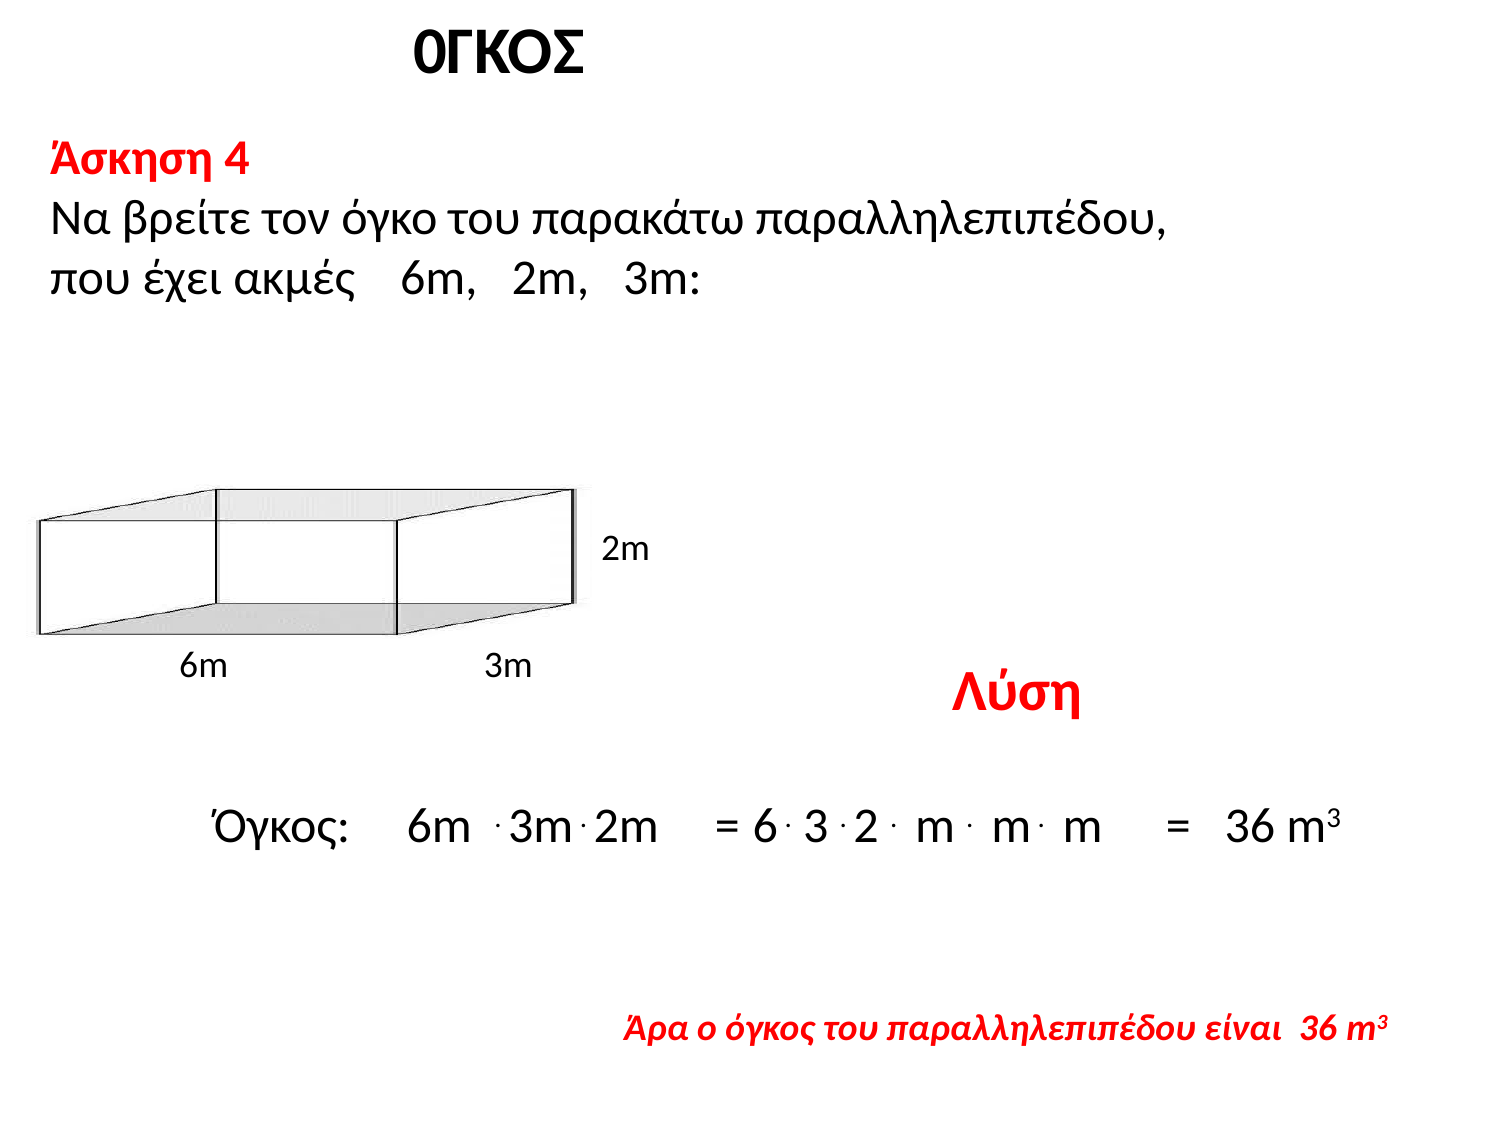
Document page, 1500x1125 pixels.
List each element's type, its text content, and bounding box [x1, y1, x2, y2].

text_box 2m [602, 515, 666, 576]
text_box 3m [469, 647, 548, 693]
text_box 0ΓΚΟΣ [398, 0, 926, 95]
text_box = 6 . 3 . 2 . m . m . m [700, 785, 1129, 860]
text_box Άσκηση 4 Να βρείτε τον όγκο του παρακάτω παραλληλεπιπέδου, που έχει ακμές 6m, 2m, 3m: [35, 117, 1196, 312]
text_box Άρα ο όγκος του παραλληλεπιπέδου είναι 36 m3 [609, 996, 1500, 1056]
picture [0, 480, 598, 639]
text_box = 36 m3 [1150, 785, 1363, 860]
text_box Λύση [937, 644, 1161, 730]
text_box Όγκος: 6m . 3m . 2m [199, 785, 692, 860]
text_box 6m [164, 647, 244, 693]
